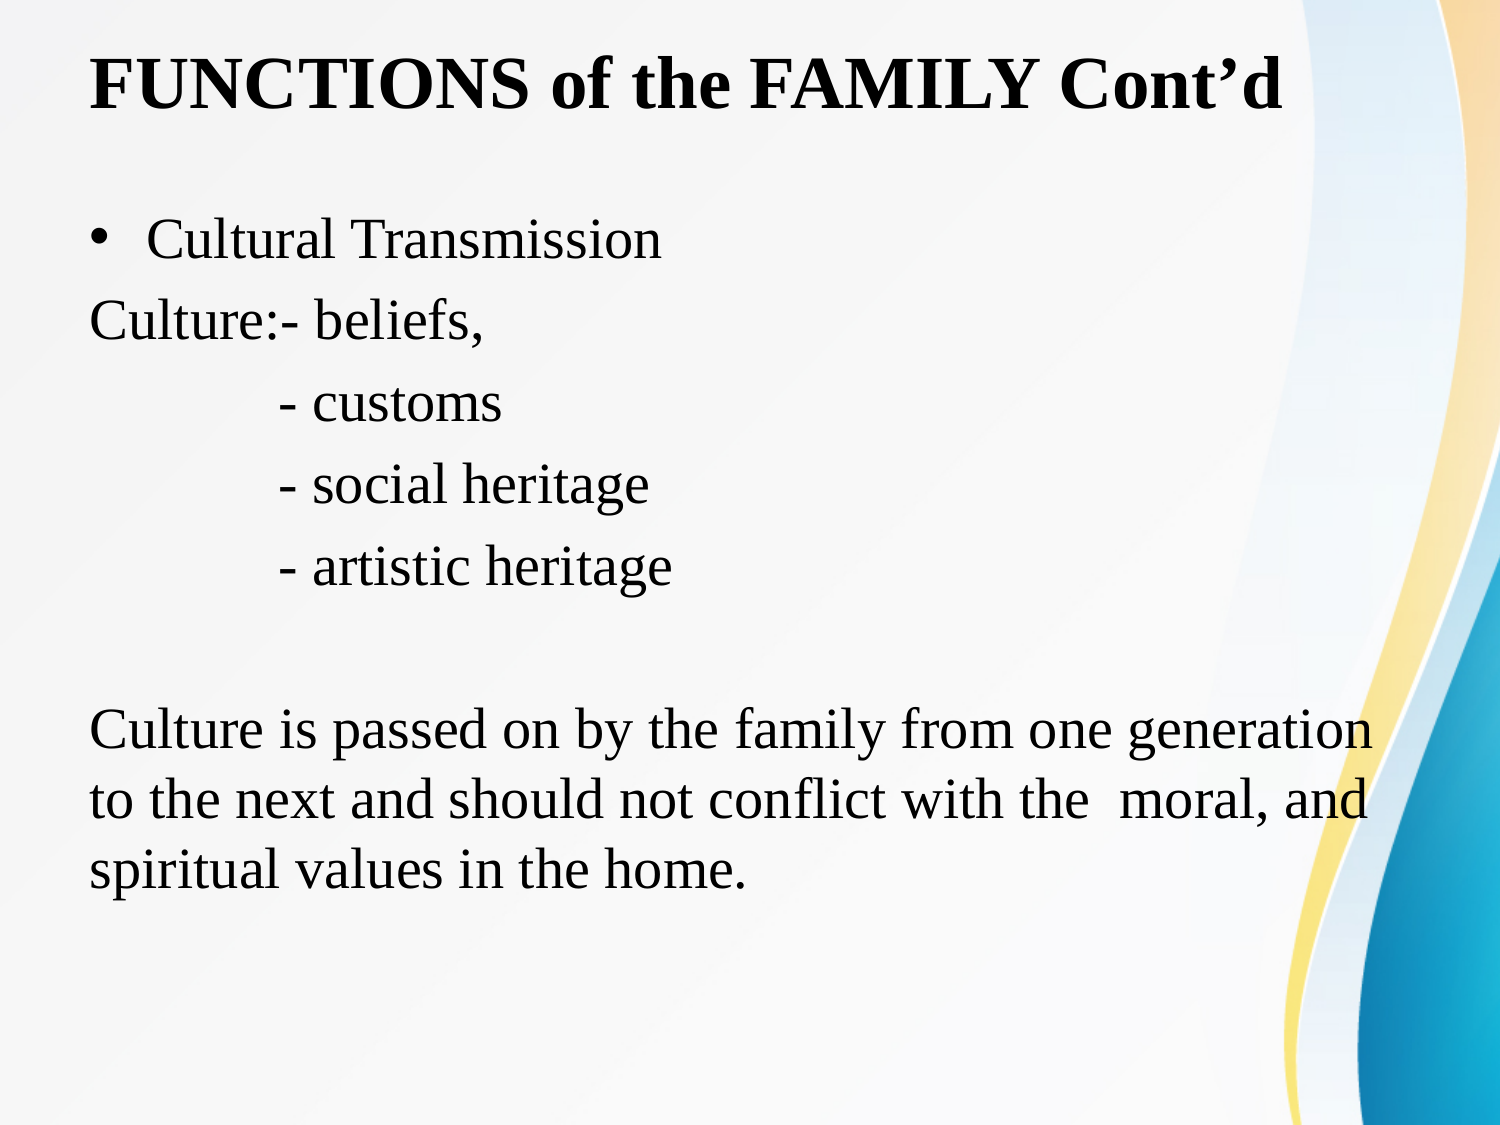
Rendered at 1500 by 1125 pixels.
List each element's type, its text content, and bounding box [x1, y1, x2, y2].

picture [0, 0, 1500, 1125]
list Cultural Transmission Culture:- beliefs, - customs - social heritage - artistic heritage Culture is passed on by the family from one generation to the next and should not conflict with the moral, and spiritual values in the home. [74, 192, 1426, 1006]
title FUNCTIONS of the FAMILY Cont’d [74, 30, 1426, 127]
